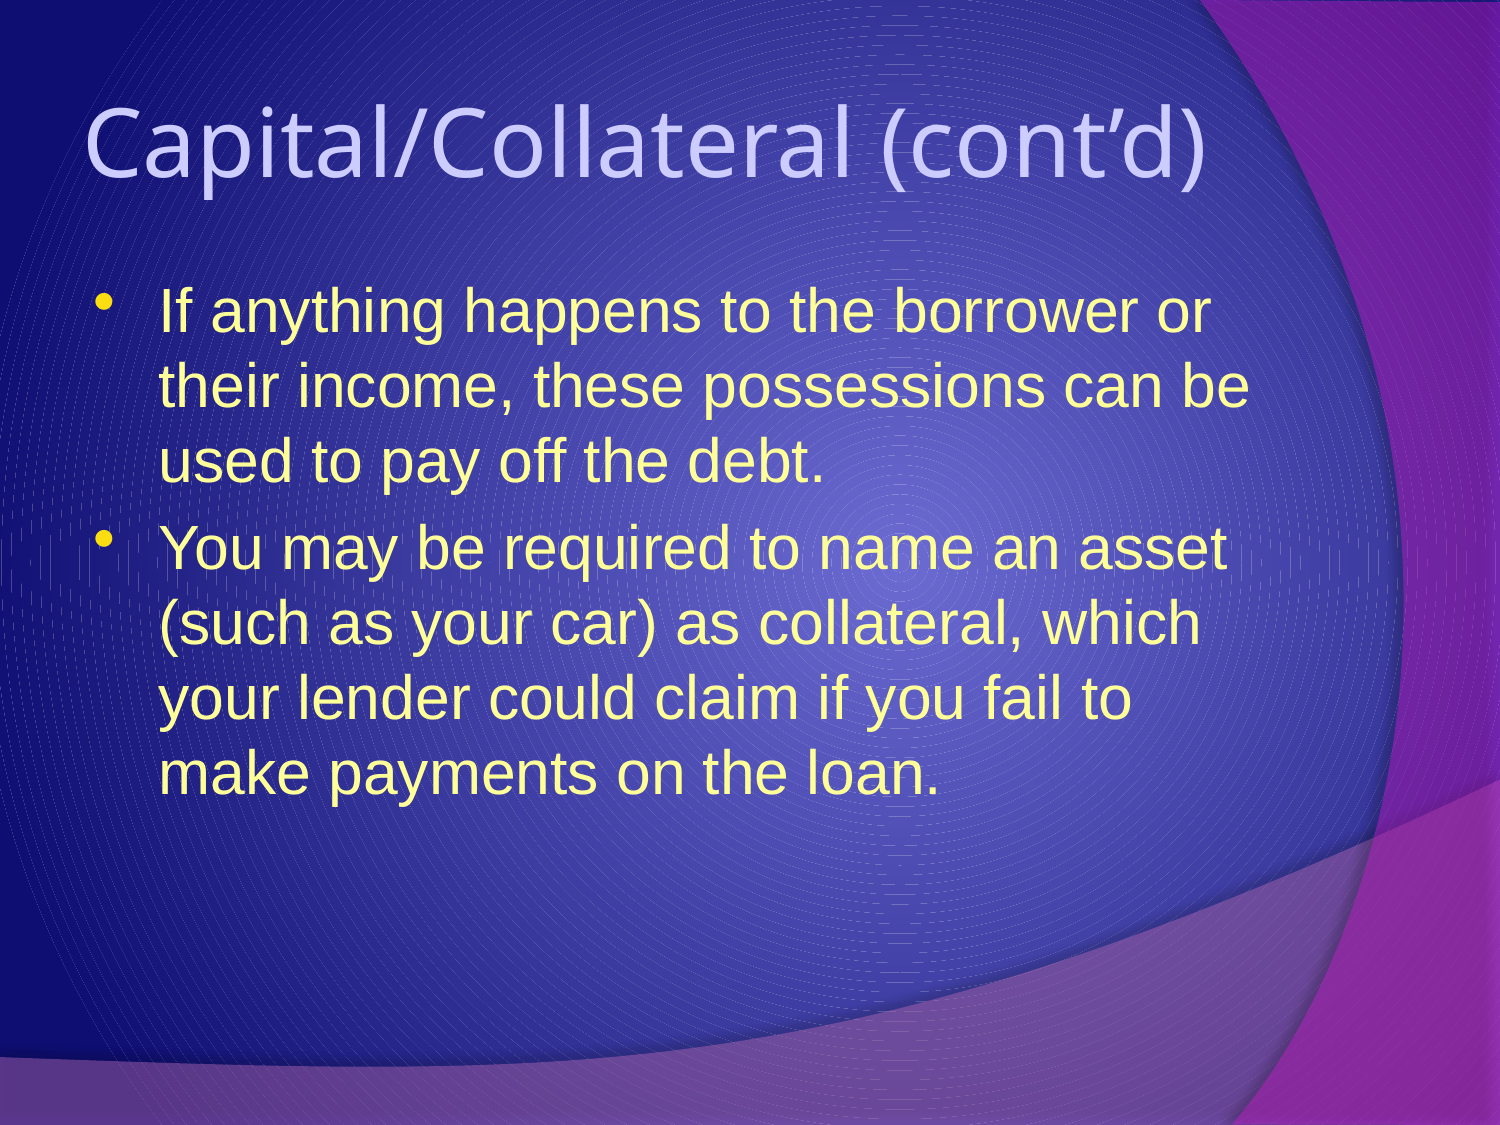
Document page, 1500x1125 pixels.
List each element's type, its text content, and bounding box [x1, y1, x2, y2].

title Capital/Collateral (cont’d) [75, 45, 1300, 233]
list If anything happens to the borrower or their income, these possessions can be used to pay off the debt. You may be required to name an asset (such as your car) as collateral, which your lender could claim if you fail to make payments on the loan. [75, 262, 1300, 1005]
